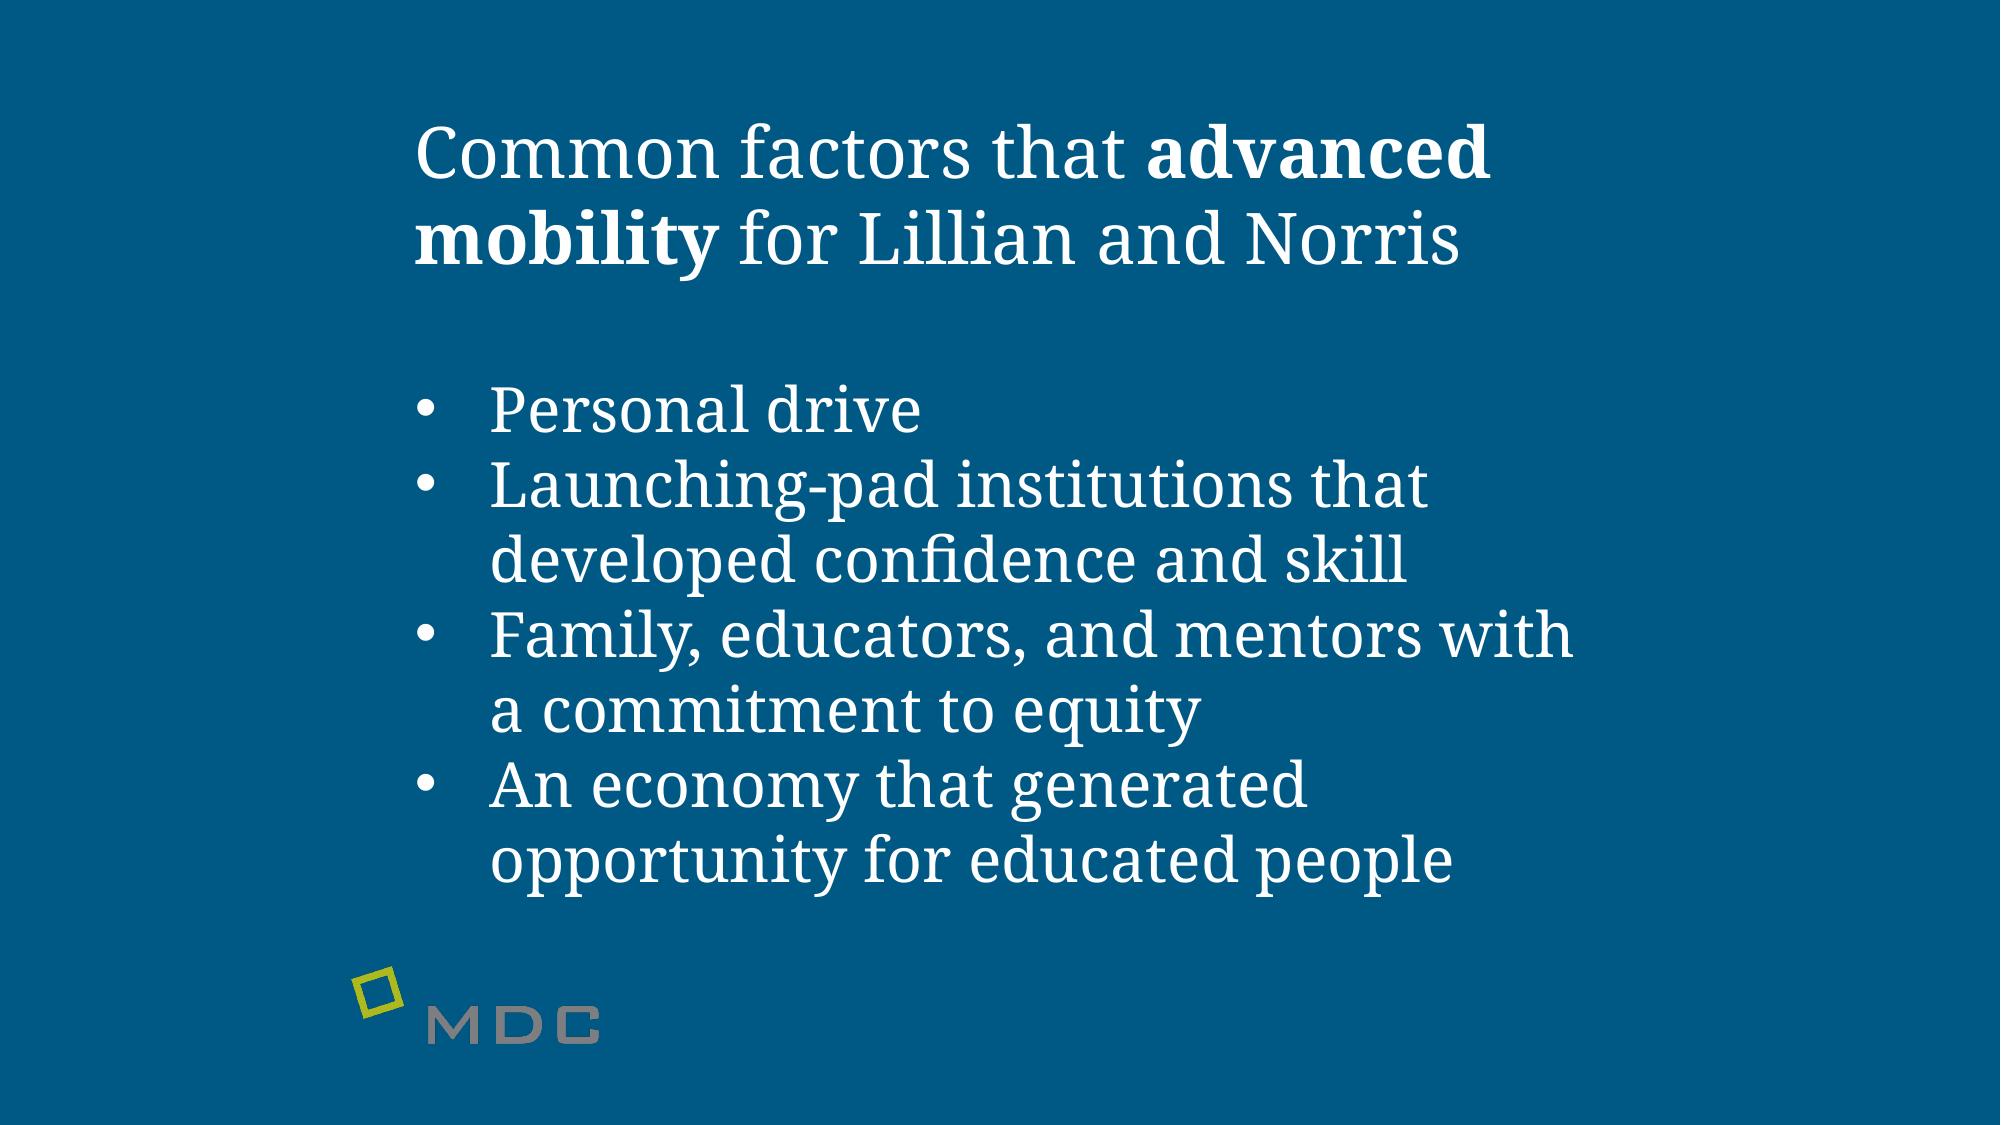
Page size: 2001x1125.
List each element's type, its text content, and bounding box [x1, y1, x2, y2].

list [338, 949, 616, 1068]
text_box Personal drive Launching-pad institutions that developed confidence and skill Family, educators, and mentors with a commitment to equity An economy that generated opportunity for educated people [399, 362, 1640, 913]
text_box Common factors that advanced mobility for Lillian and Norris [399, 99, 1688, 287]
